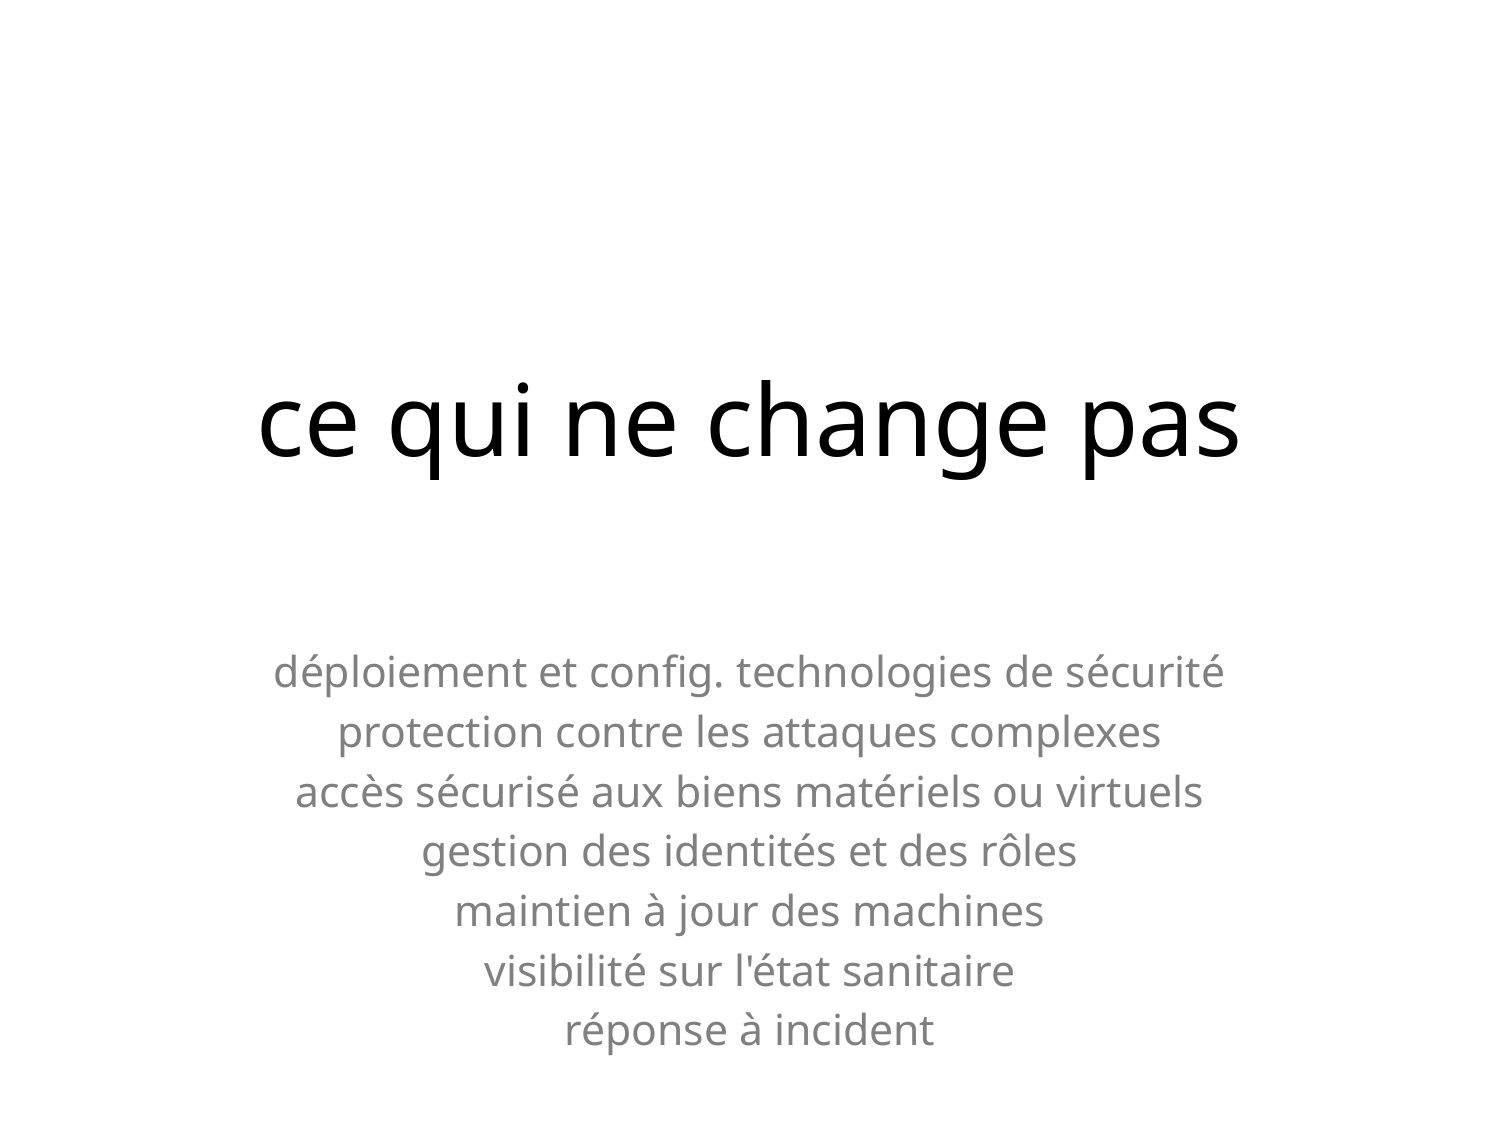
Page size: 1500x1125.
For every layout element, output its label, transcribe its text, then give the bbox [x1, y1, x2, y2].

subtitle déploiement et config. technologies de sécurité protection contre les attaques complexes accès sécurisé aux biens matériels ou virtuels gestion des identités et des rôles maintien à jour des machines visibilité sur l'état sanitaire réponse à incident [0, 637, 1500, 1067]
title ce qui ne change pas [112, 349, 1388, 591]
